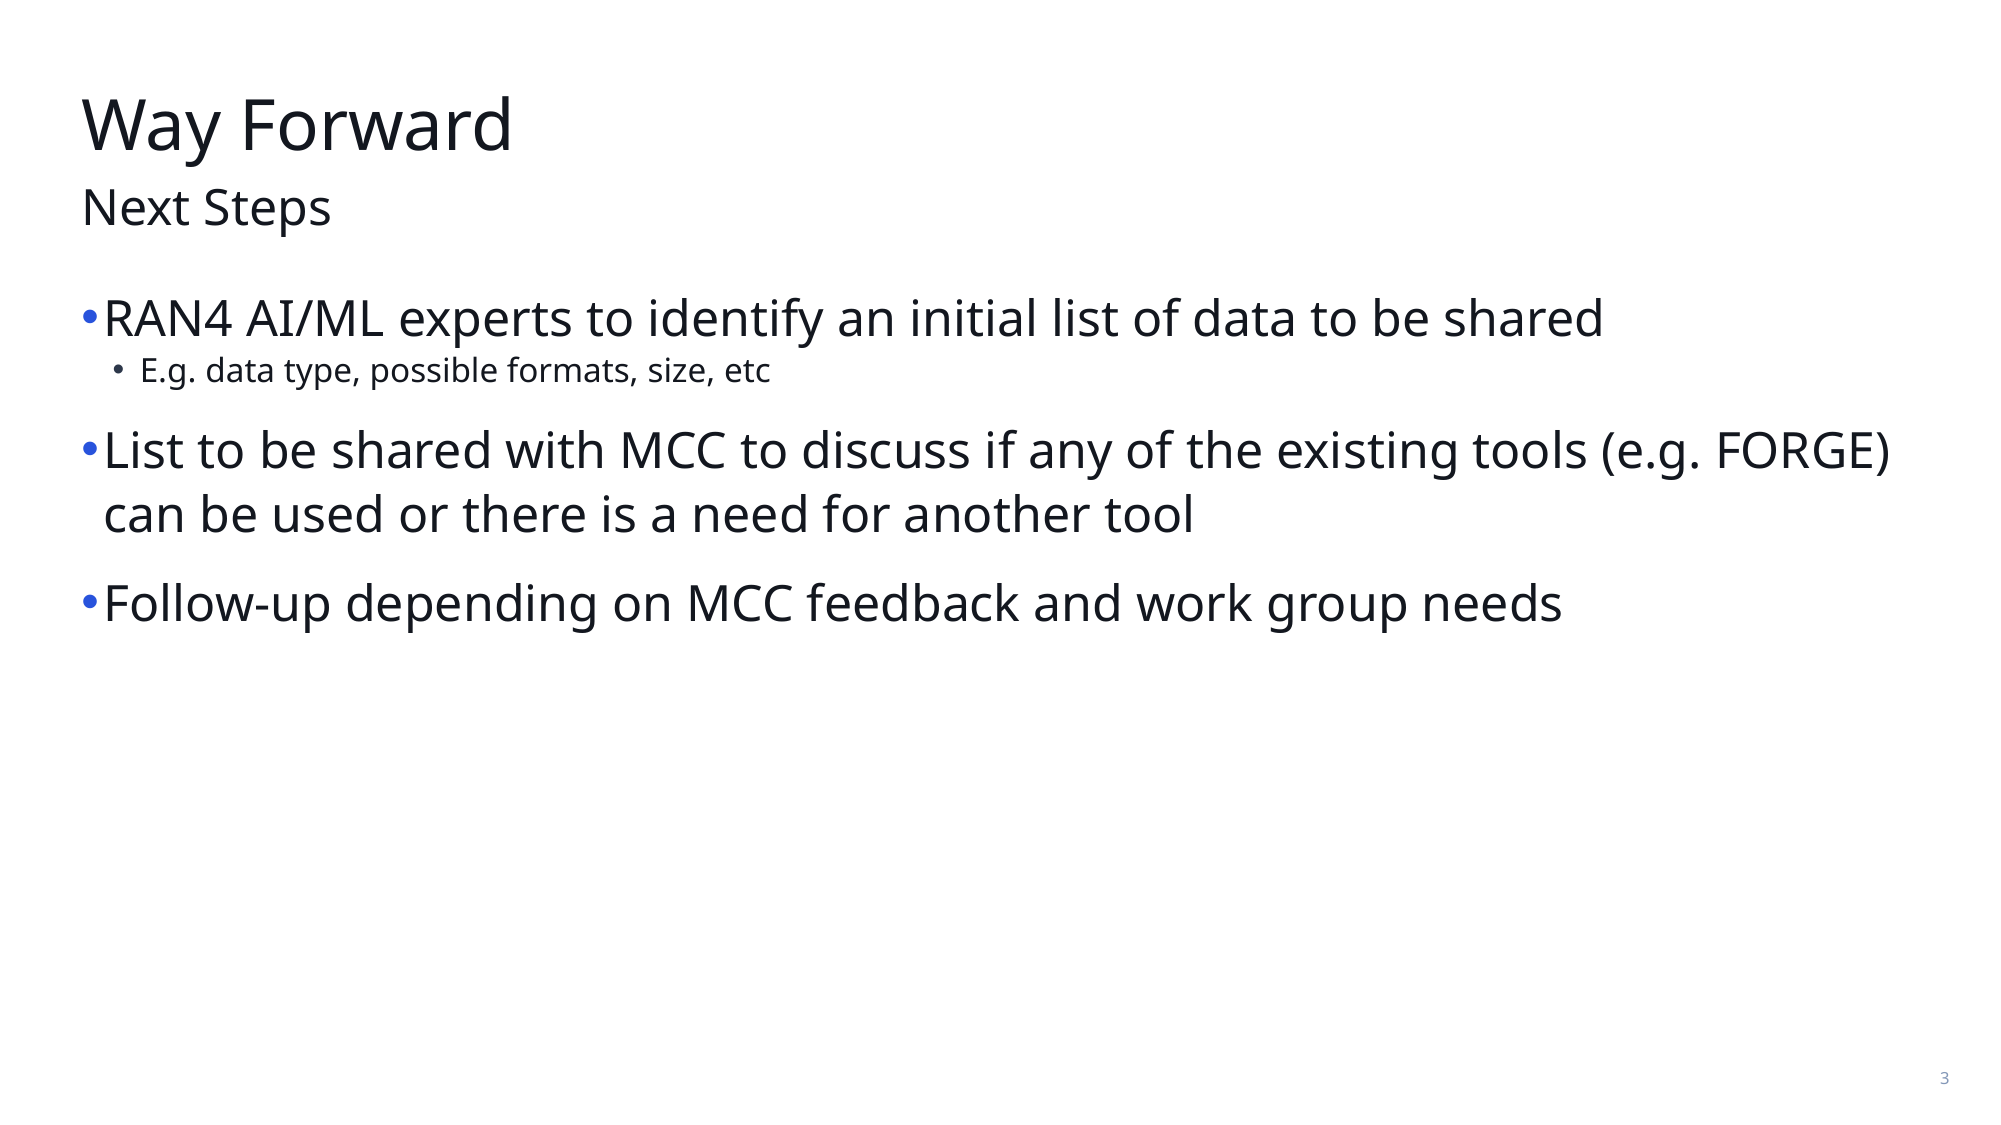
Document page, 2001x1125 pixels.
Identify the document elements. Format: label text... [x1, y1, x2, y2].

list RAN4 AI/ML experts to identify an initial list of data to be shared E.g. data type, possible formats, size, etc List to be shared with MCC to discuss if any of the existing tools (e.g. FORGE) can be used or there is a need for another tool Follow-up depending on MCC feedback and work group needs [81, 281, 1917, 1050]
title Way Forward [81, 90, 1917, 165]
subtitle Next Steps [81, 185, 1917, 257]
